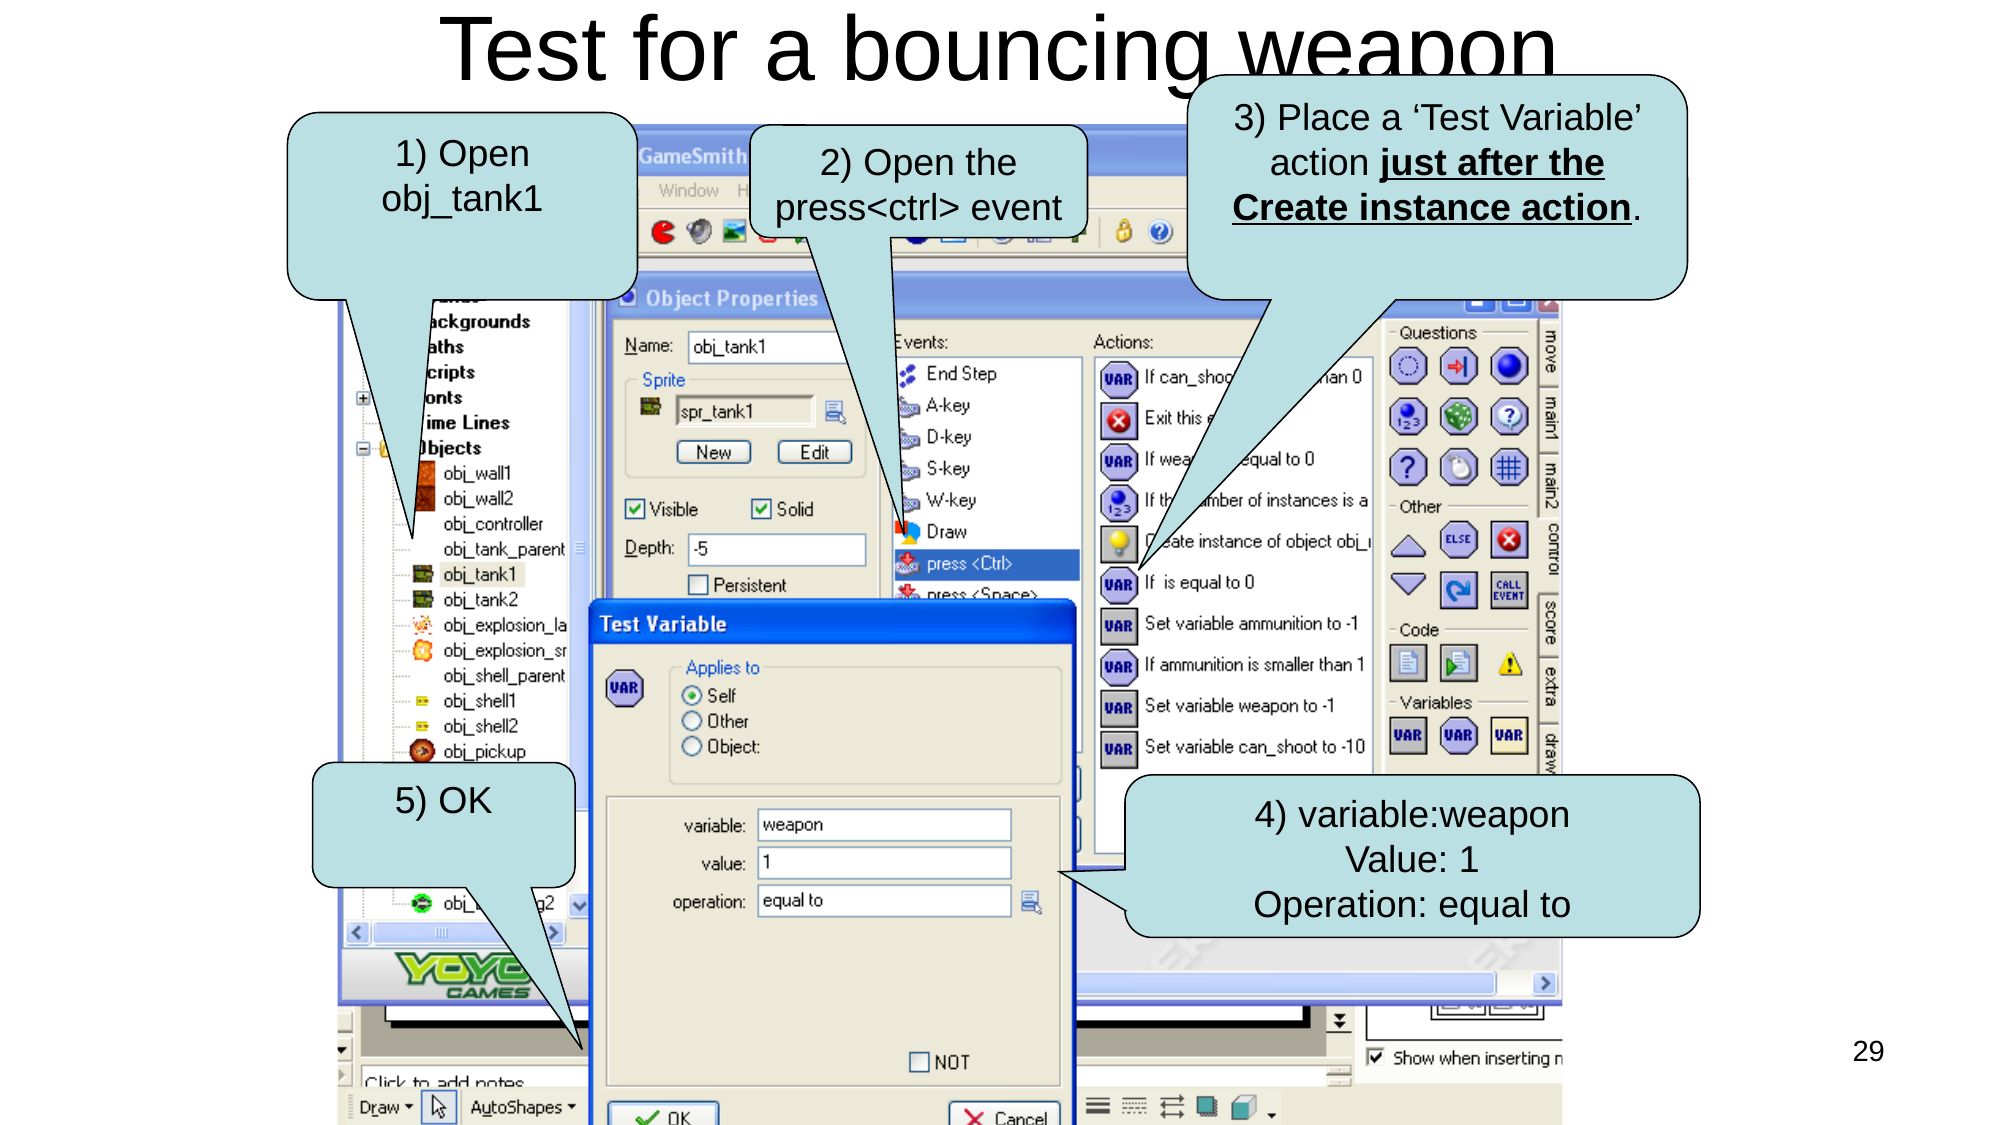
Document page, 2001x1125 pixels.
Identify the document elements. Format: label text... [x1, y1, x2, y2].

text_box 4) variable:weapon Value: 1 Operation: equal to [1567, 774, 1701, 938]
slide_number 29 [1567, 1024, 1900, 1103]
title Test for a bouncing weapon [324, 0, 1675, 122]
text_box 3) Place a ‘Test Variable’ action just after the Create instance action. [1187, 74, 1688, 300]
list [337, 124, 1563, 1125]
text_box 1) Open obj_tank1 [287, 112, 629, 300]
text_box 5) OK [312, 762, 332, 888]
